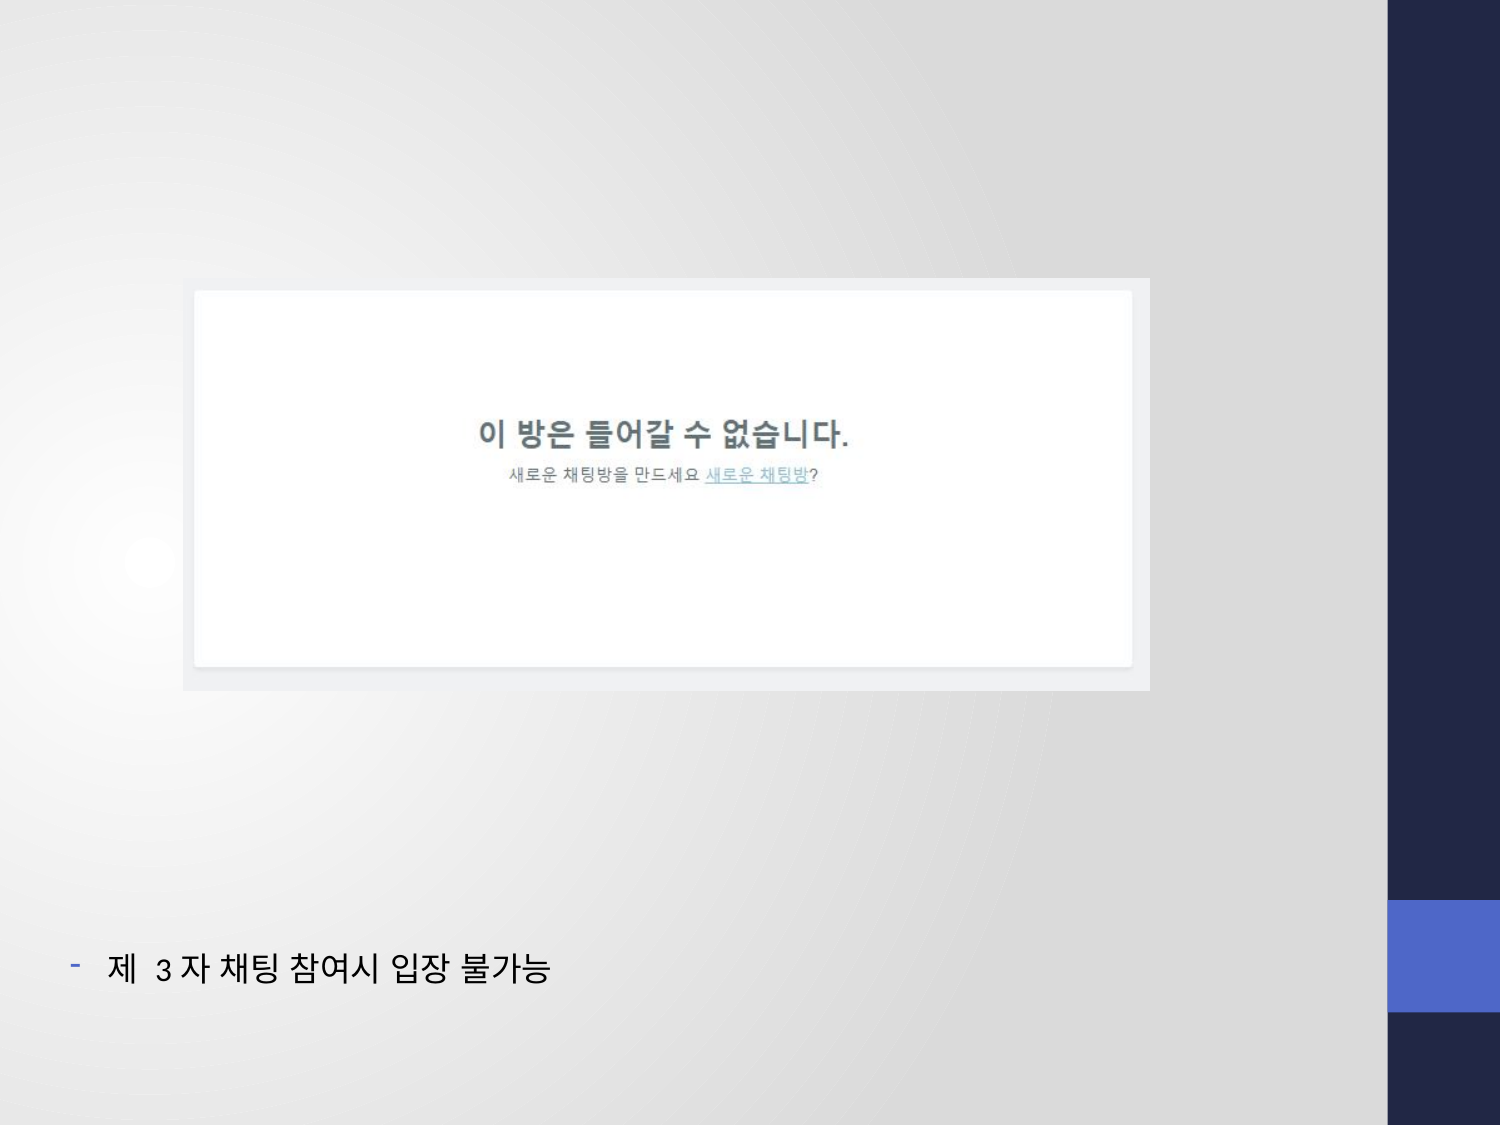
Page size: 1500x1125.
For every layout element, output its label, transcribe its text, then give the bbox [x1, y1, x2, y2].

list 제 3자 채팅 참여시 입장 불가능 [36, 940, 1373, 1099]
picture [182, 278, 1150, 691]
